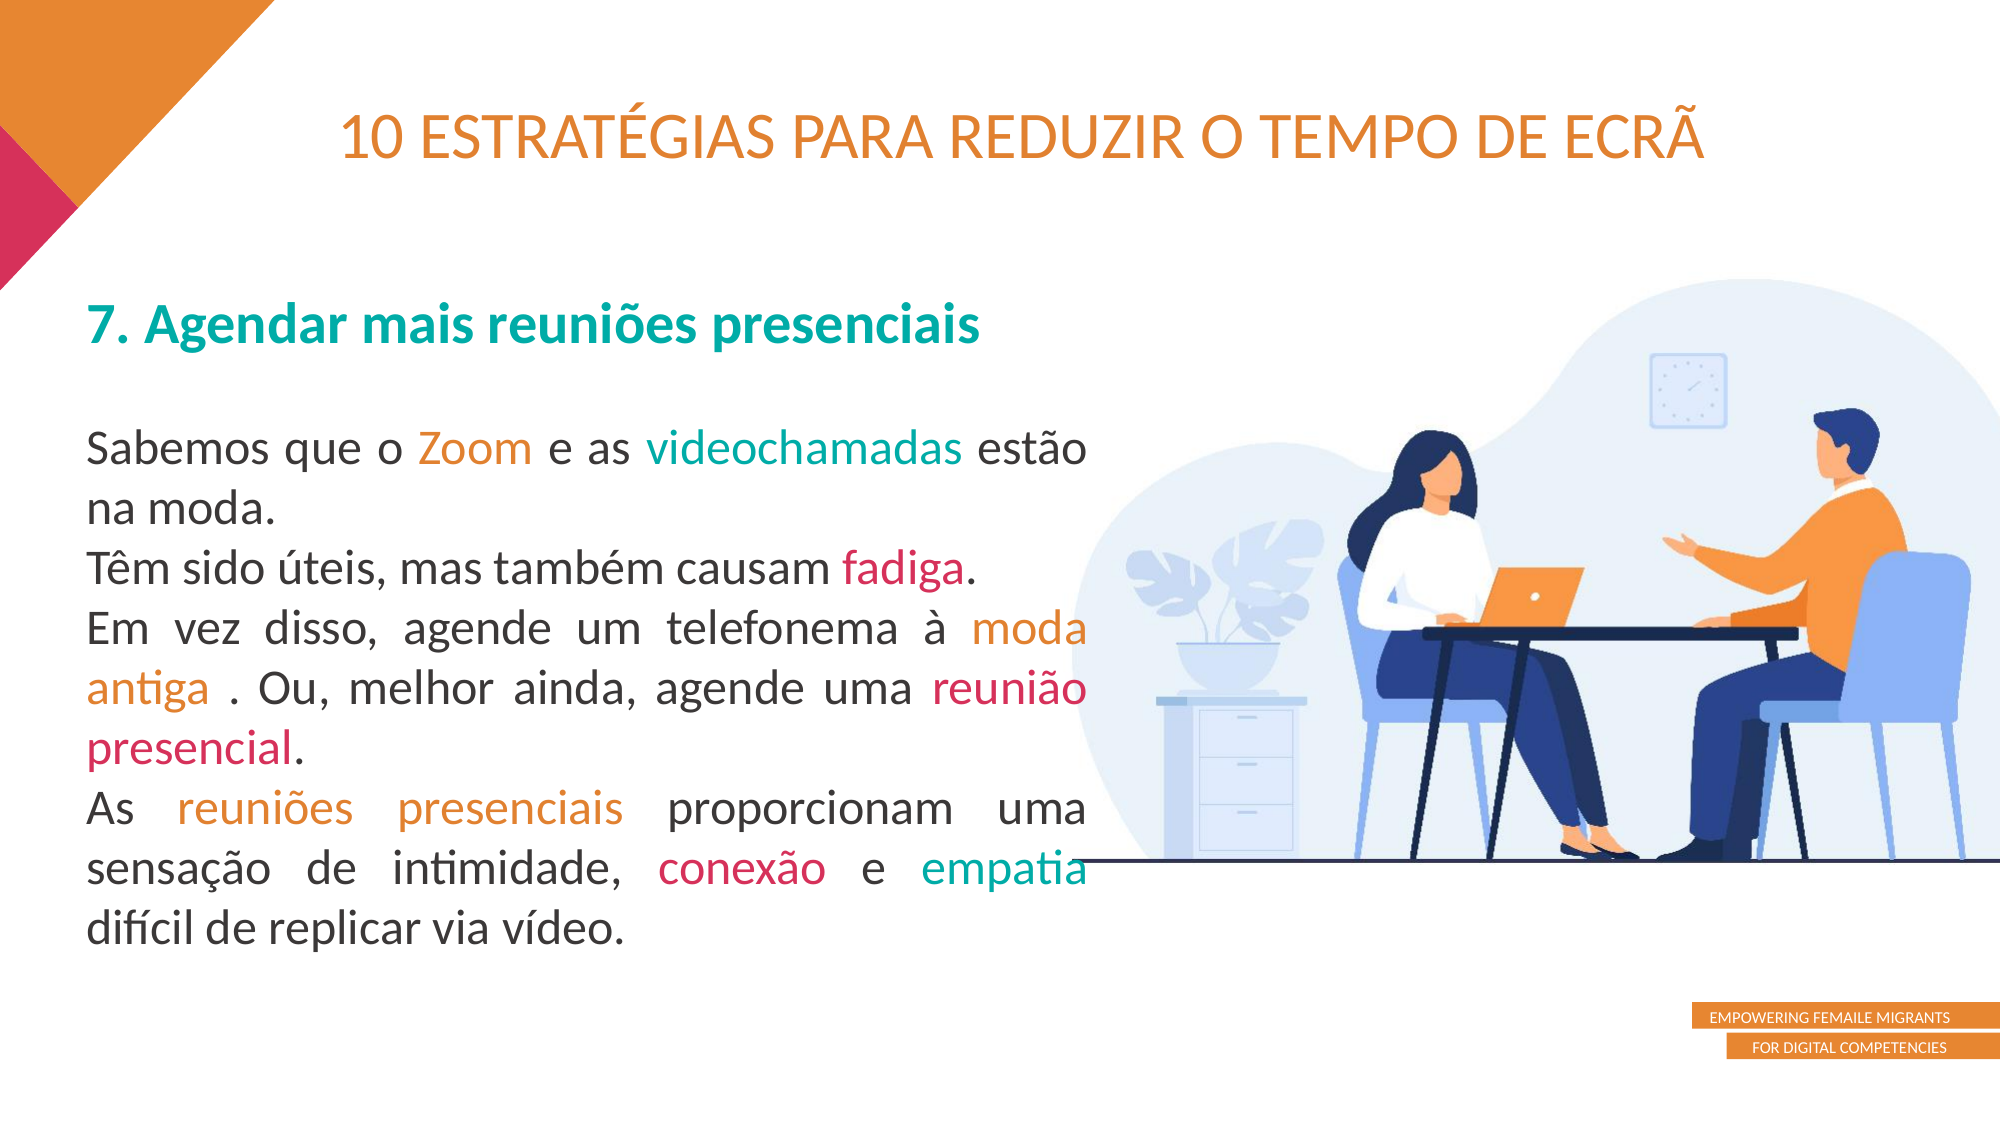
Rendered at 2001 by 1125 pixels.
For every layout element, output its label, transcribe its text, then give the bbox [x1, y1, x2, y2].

text_box 10 ESTRATÉGIAS PARA REDUZIR O TEMPO DE ECRÃ [121, 102, 1908, 209]
picture [999, 208, 2000, 934]
text_box 7. Agendar mais reuniões presenciais Sabemos que o Zoom e as videochamadas estão na moda. Têm sido úteis, mas também causam fadiga. Em vez disso, agende um telefonema à moda antiga . Ou, melhor ainda, agende uma reunião presencial. As reuniões presenciais proporcionam uma sensação de intimidade, conexão e empatia difícil de replicar via vídeo. [76, 258, 1099, 1082]
